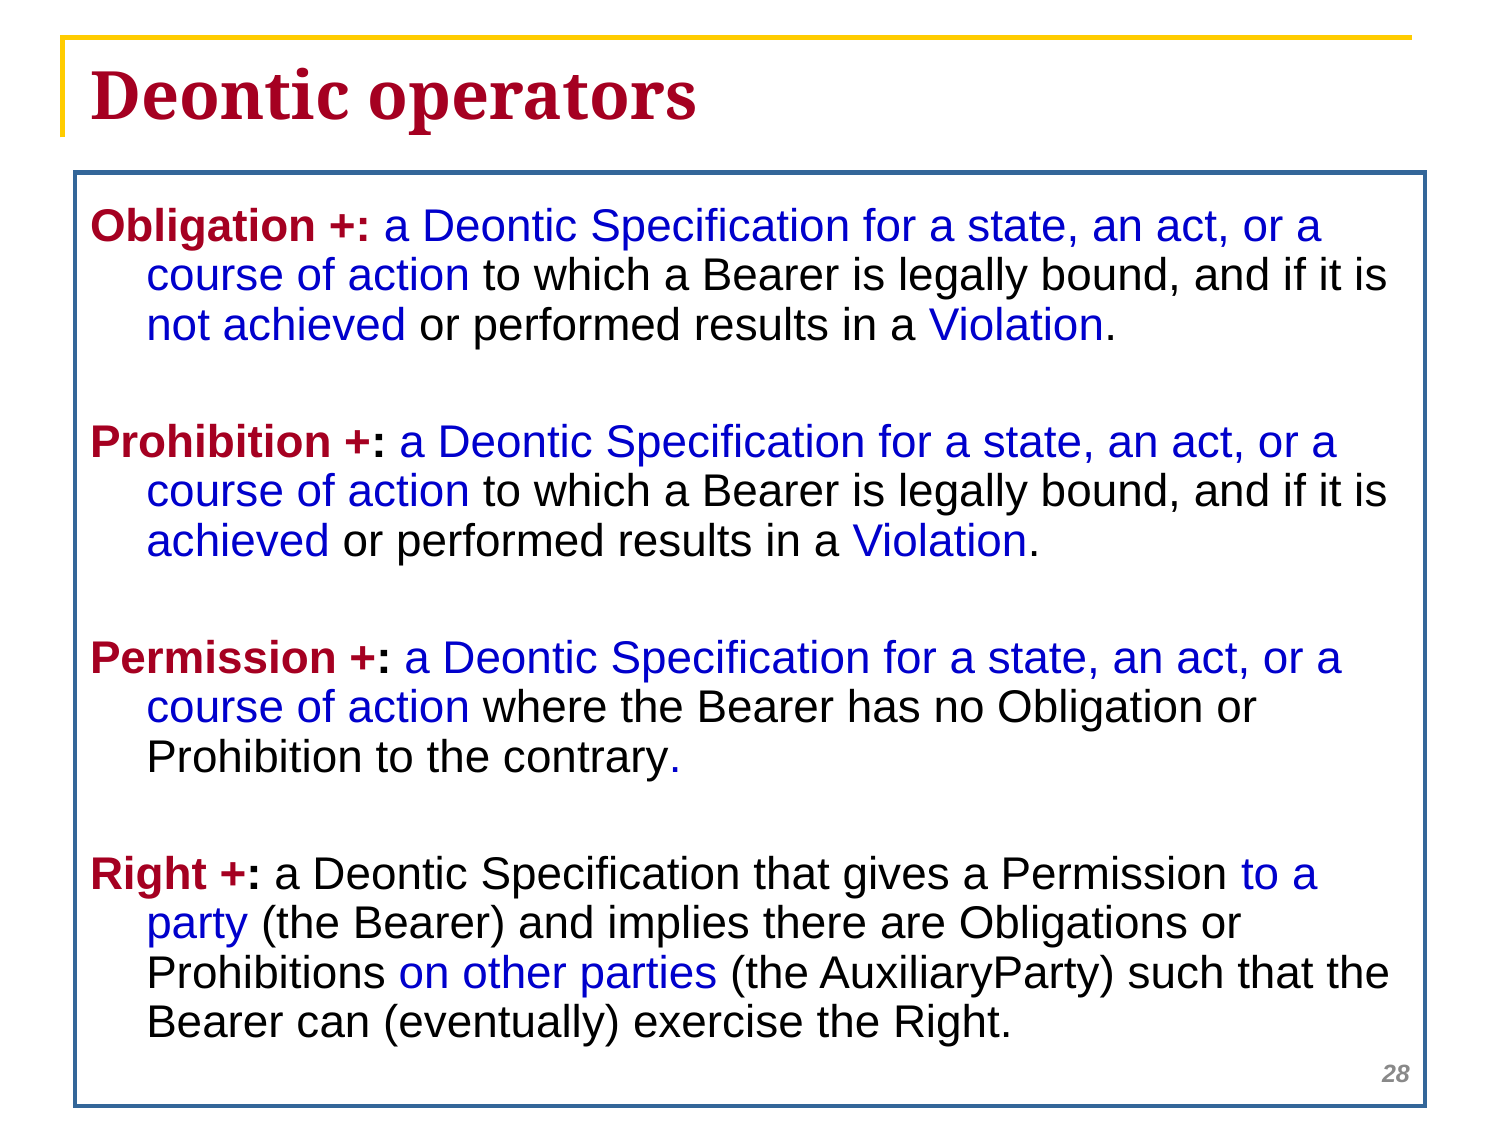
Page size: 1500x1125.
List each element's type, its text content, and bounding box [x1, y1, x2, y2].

slide_number 28 [1074, 1042, 1425, 1103]
list Obligation +: a Deontic Specification for a state, an act, or a course of action to which a Bearer is legally bound, and if it is not achieved or performed results in a Violation. Prohibition +: a Deontic Specification for a state, an act, or a course of action to which a Bearer is legally bound, and if it is achieved or performed results in a Violation. Permission +: a Deontic Specification for a state, an act, or a course of action where the Bearer has no Obligation or Prohibition to the contrary. Right +: a Deontic Specification that gives a Permission to a party (the Bearer) and implies there are Obligations or Prohibitions on other parties (the AuxiliaryParty) such that the Bearer can (eventually) exercise the Right. [75, 172, 1425, 1106]
title Deontic operators [75, 45, 1425, 172]
